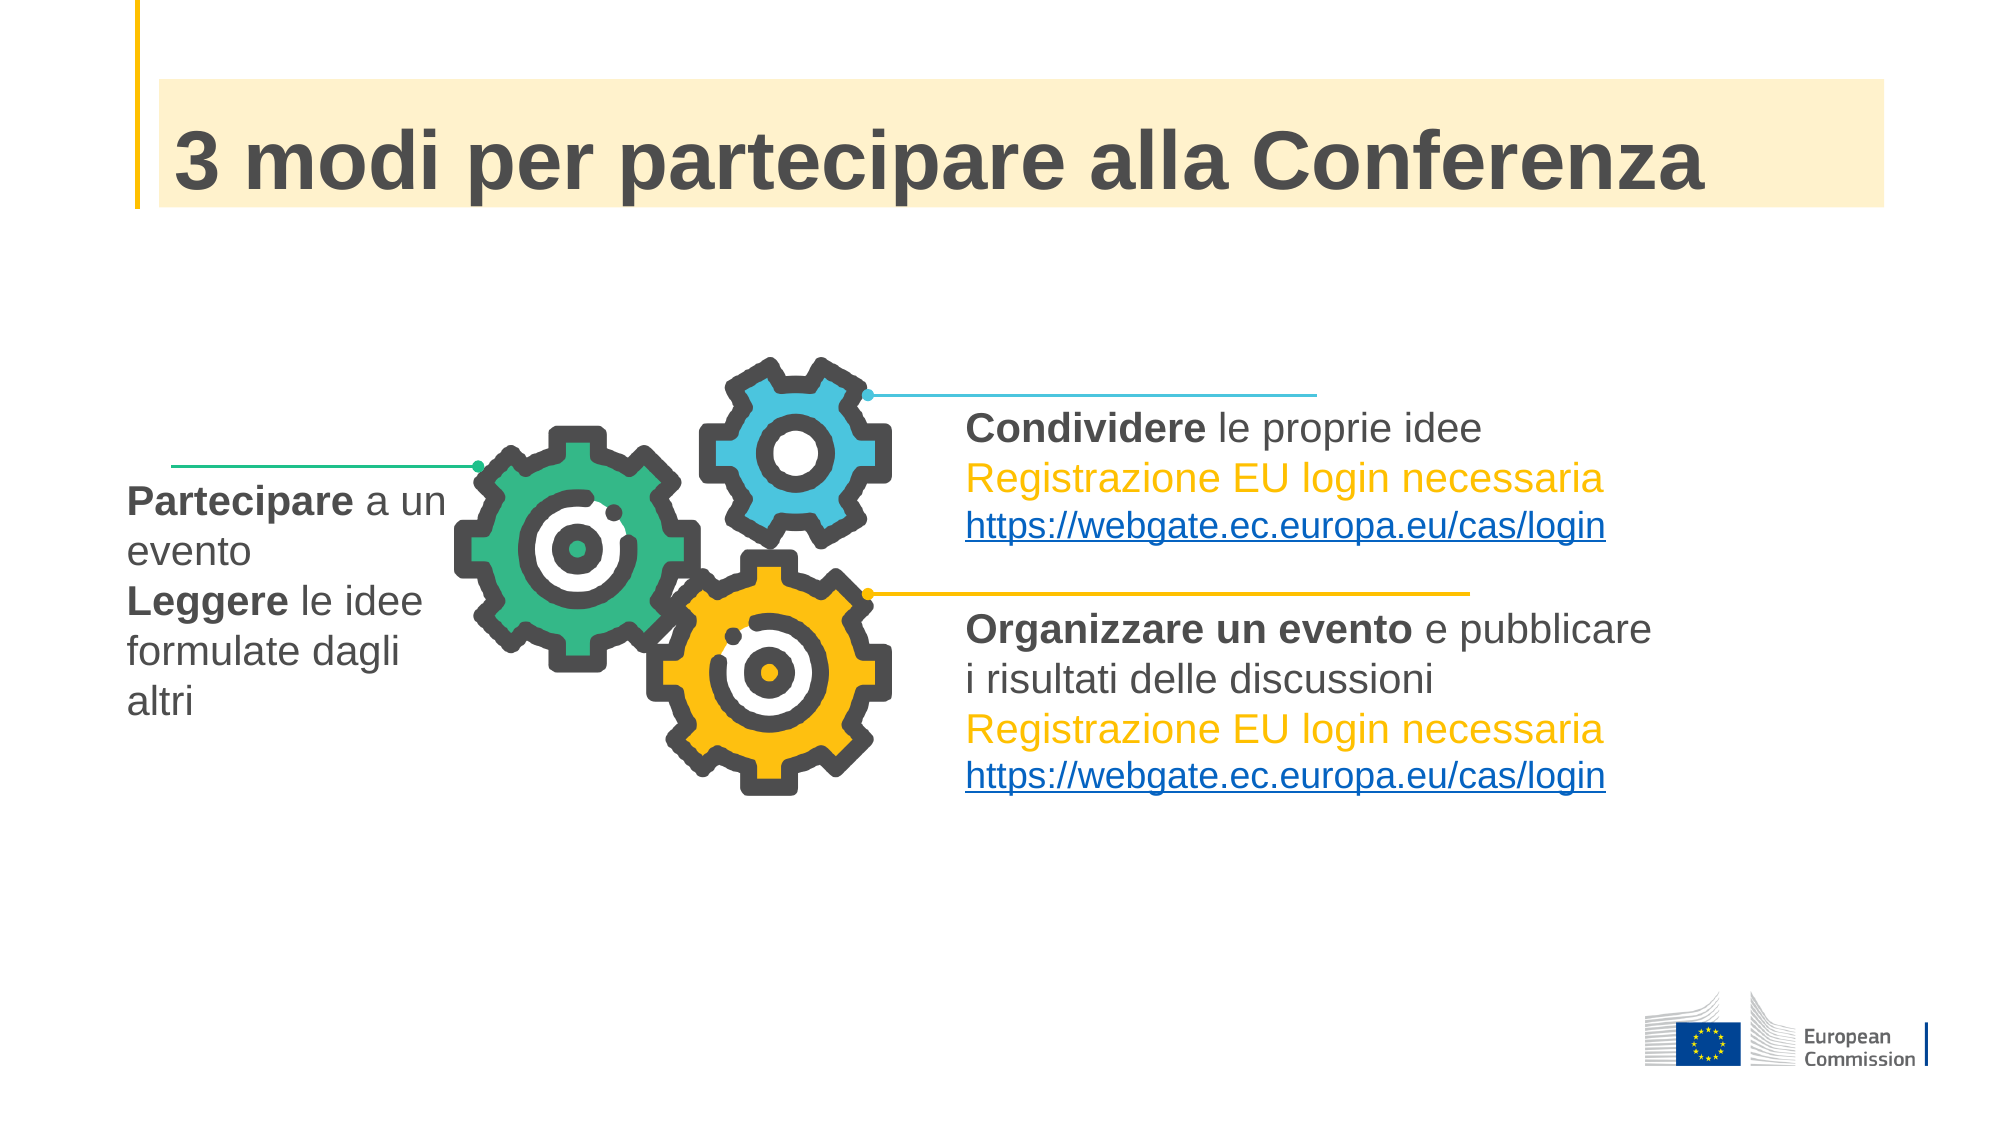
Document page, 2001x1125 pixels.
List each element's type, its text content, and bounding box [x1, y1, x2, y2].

text_box Condividere le proprie idee Registrazione EU login necessaria https://webgate.ec.europa.eu/cas/login [950, 393, 1668, 553]
text_box Partecipare a un evento Leggere le idee formulate dagli altri [111, 466, 454, 732]
text_box Organizzare un evento e pubblicare i risultati delle discussioni Registrazione EU login necessaria https://webgate.ec.europa.eu/cas/login [950, 594, 1668, 849]
title 3 modi per partecipare alla Conferenza [159, 79, 1885, 208]
picture [1645, 991, 1928, 1066]
picture [454, 357, 892, 796]
